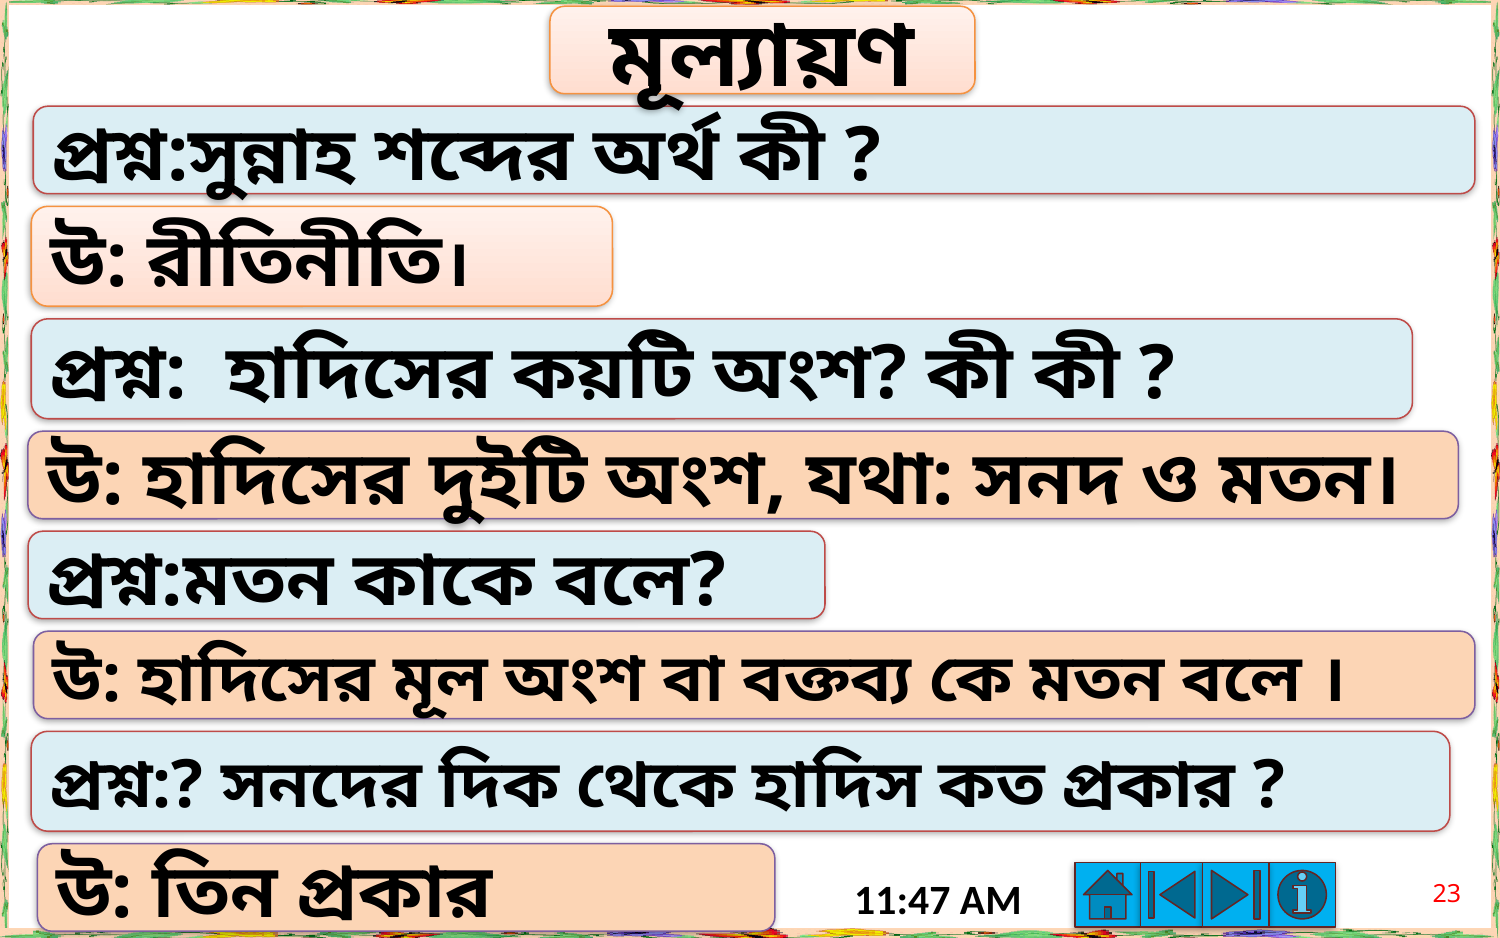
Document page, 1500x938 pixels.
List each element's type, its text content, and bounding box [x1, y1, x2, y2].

text_box প্রশ্ন:? সনদের দিক থেকে হাদিস কত প্রকার ? [30, 730, 1451, 833]
text_box প্রশ্ন:সুন্নাহ শব্দের অর্থ কী ? [32, 105, 1476, 195]
slide_number 23 [1337, 862, 1480, 927]
text_box উ: রীতিনীতি। [30, 205, 614, 308]
text_box মূল্যায়ণ [549, 5, 976, 95]
text_box উ: তিন প্রকার [36, 842, 776, 933]
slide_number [806, 866, 1070, 929]
text_box প্রশ্ন:মতন কাকে বলে? [27, 530, 826, 620]
text_box প্রশ্ন: হাদিসের কয়টি অংশ? কী কী ? [30, 318, 1414, 420]
picture [0, 0, 1500, 938]
text_box উ: হাদিসের মূল অংশ বা বক্তব্য কে মতন বলে । [32, 630, 1476, 720]
text_box উ: হাদিসের দুইটি অংশ, যথা: সনদ ও মতন। [27, 430, 1460, 520]
